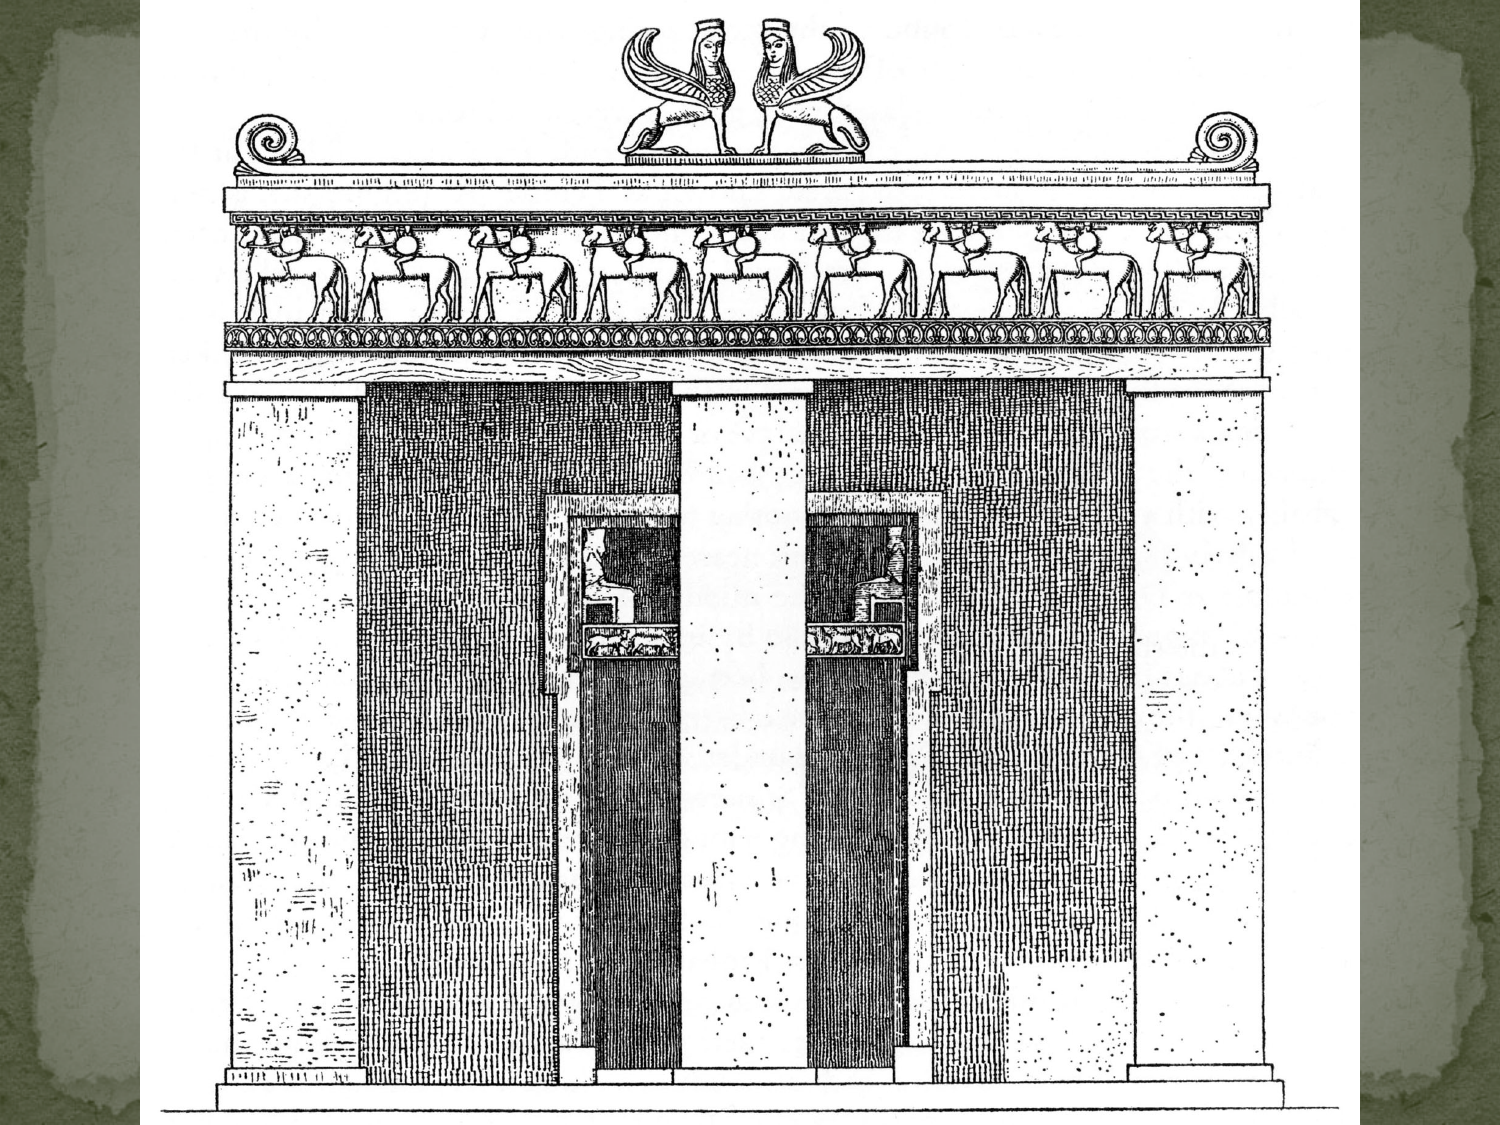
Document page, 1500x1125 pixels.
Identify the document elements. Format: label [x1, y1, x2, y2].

list [144, 3, 1357, 1122]
